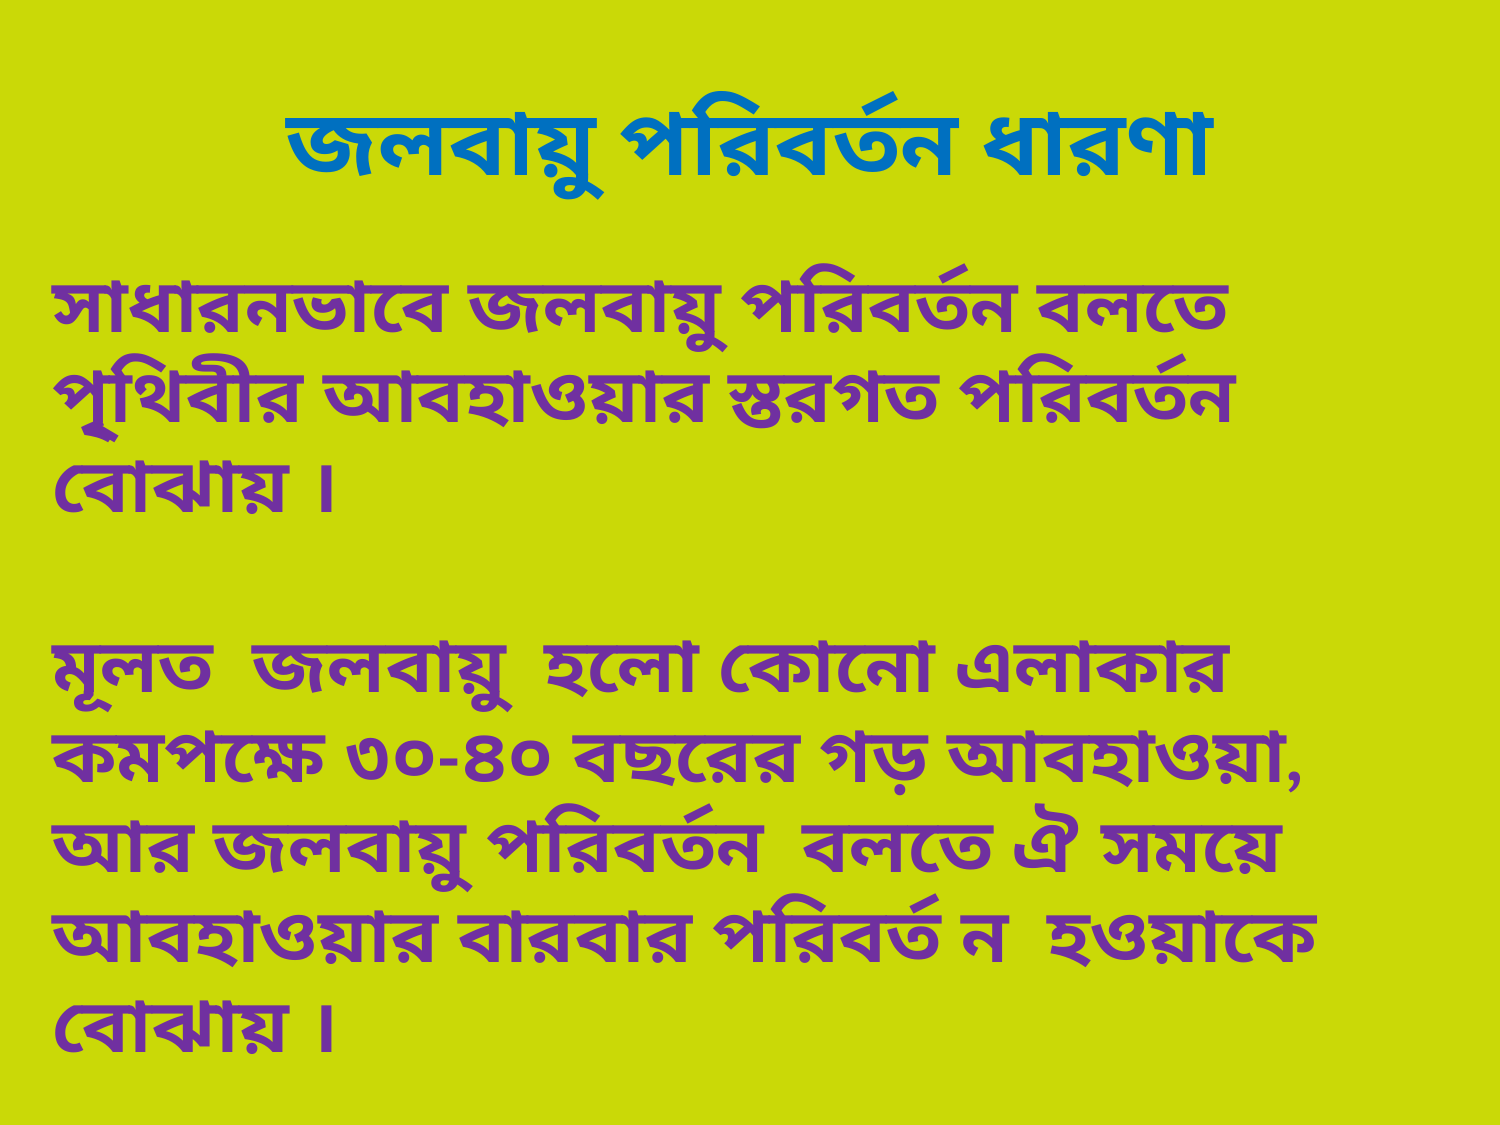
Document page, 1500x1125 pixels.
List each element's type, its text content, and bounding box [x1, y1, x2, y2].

title জলবায়ু পরিবর্তন ধারণা [75, 45, 1425, 233]
text_box সাধারনভাবে জলবায়ু পরিবর্তন বলতে পৃ্থিবীর আবহাওয়ার স্তরগত পরিবর্তন বোঝায় । মূলত জলবায়ু হলো কোনো এলাকার কমপক্ষে ৩০-৪০ বছরের গড় আবহাওয়া, আর জলবায়ু পরিবর্তন বলতে ঐ সময়ে আবহাওয়ার বারবার পরিবর্ত ন হওয়াকে বোঝায় । [37, 249, 1463, 1075]
